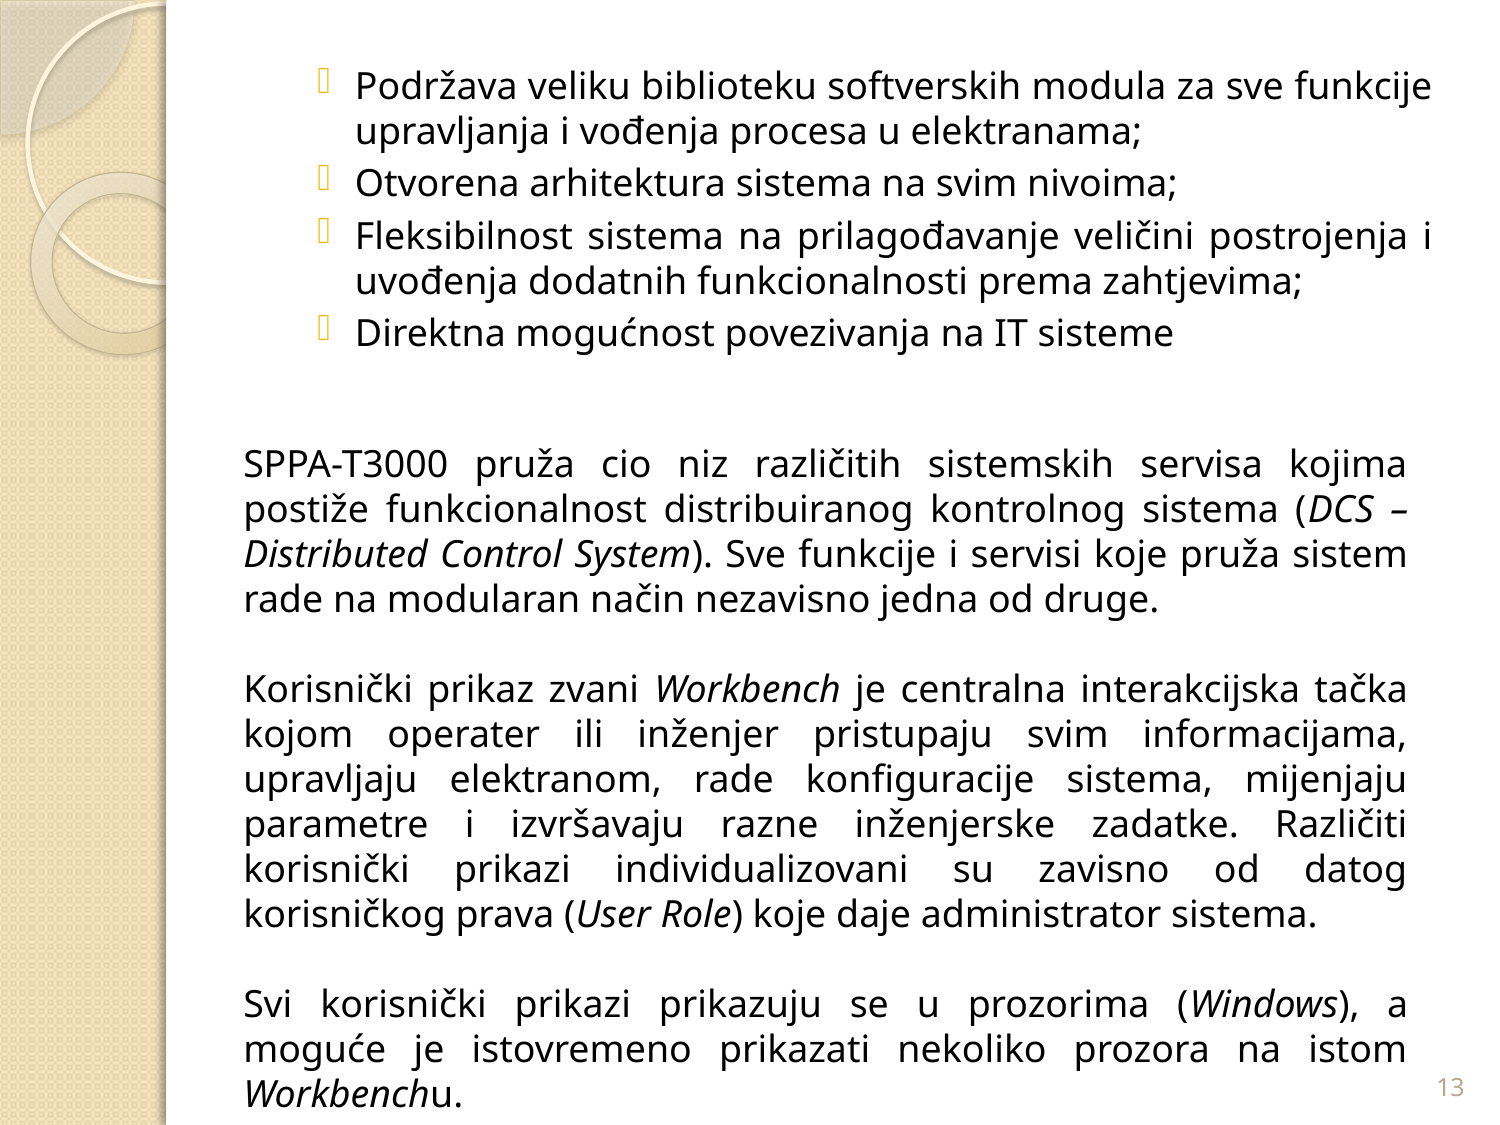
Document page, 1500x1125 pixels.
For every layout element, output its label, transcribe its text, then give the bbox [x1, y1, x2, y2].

text_box SPPA-T3000 pruža cio niz različitih sistemskih servisa kojima postiže funkcionalnost distribuiranog kontrolnog sistema (DCS – Distributed Control System). Sve funkcije i servisi koje pruža sistem rade na modularan način nezavisno jedna od druge. Korisnički prikaz zvani Workbench je centralna interakcijska tačka kojom operater ili inženjer pristupaju svim informacijama, upravljaju elektranom, rade konfiguracije sistema, mijenjaju parametre i izvršavaju razne inženjerske zadatke. Različiti korisnički prikazi individualizovani su zavisno od datog korisničkog prava (User Role) koje daje administrator sistema. Svi korisnički prikazi prikazuju se u prozorima (Windows), a moguće je istovremeno prikazati nekoliko prozora na istom Workbenchu. [228, 432, 1424, 1059]
list Podržava veliku biblioteku softverskih modula za sve funkcije upravljanja i vođenja procesa u elektranama; Otvorena arhitektura sistema na svim nivoima; Fleksibilnost sistema na prilagođavanje veličini postrojenja i uvođenja dodatnih funkcionalnosti prema zahtjevima; Direktna mogućnost povezivanja na IT sisteme [194, 54, 1449, 386]
slide_number 13 [1413, 1034, 1488, 1113]
